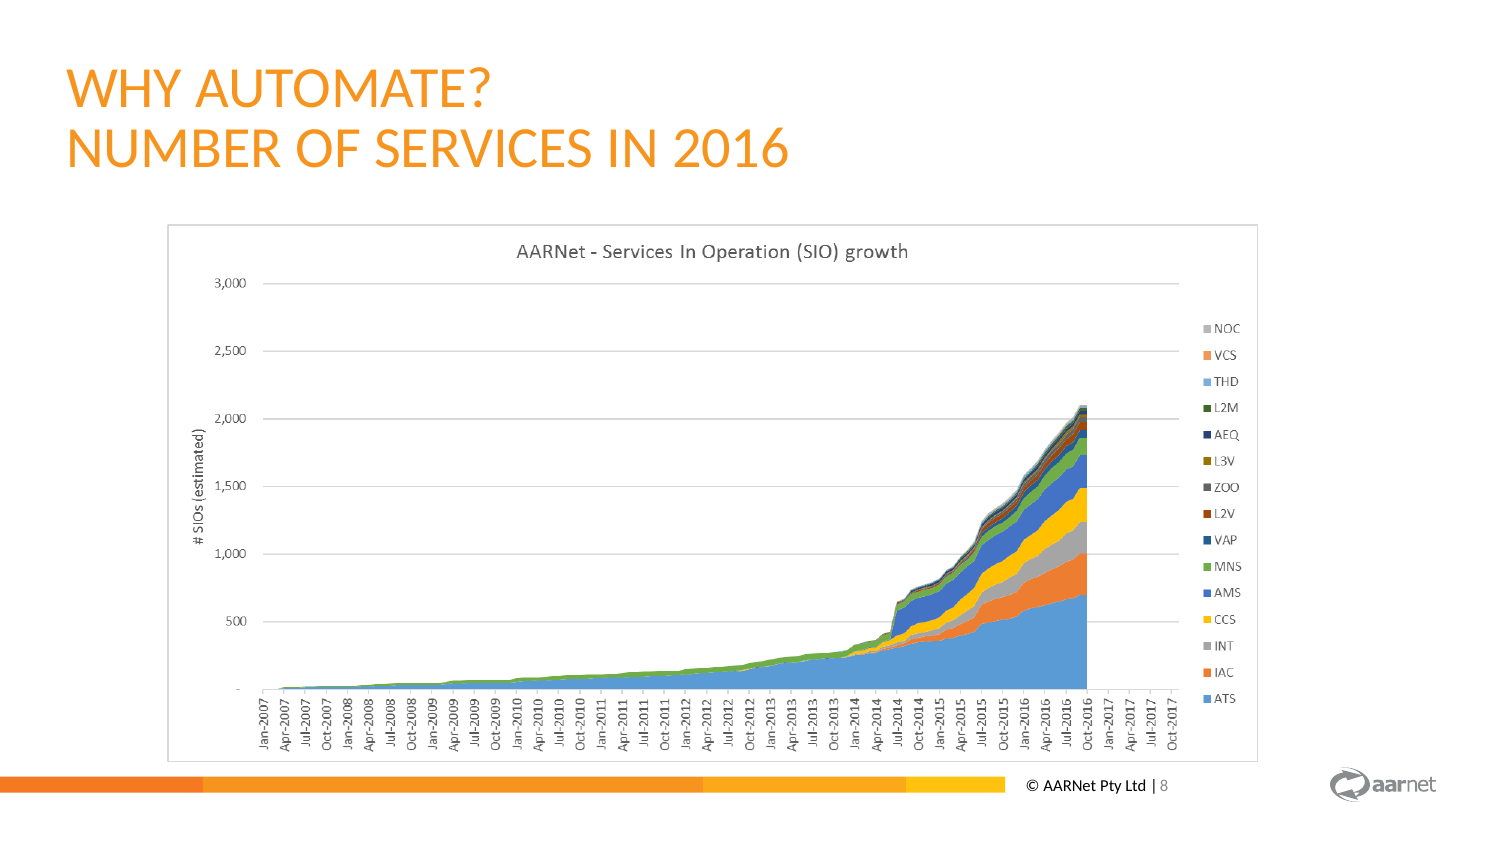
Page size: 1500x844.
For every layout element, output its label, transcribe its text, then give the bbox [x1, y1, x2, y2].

footer © AARNet Pty Ltd | [1025, 774, 1159, 795]
slide_number 8 [1159, 774, 1180, 795]
picture [167, 224, 1258, 762]
list Why automate? Number of services in 2016 [66, 60, 1180, 182]
